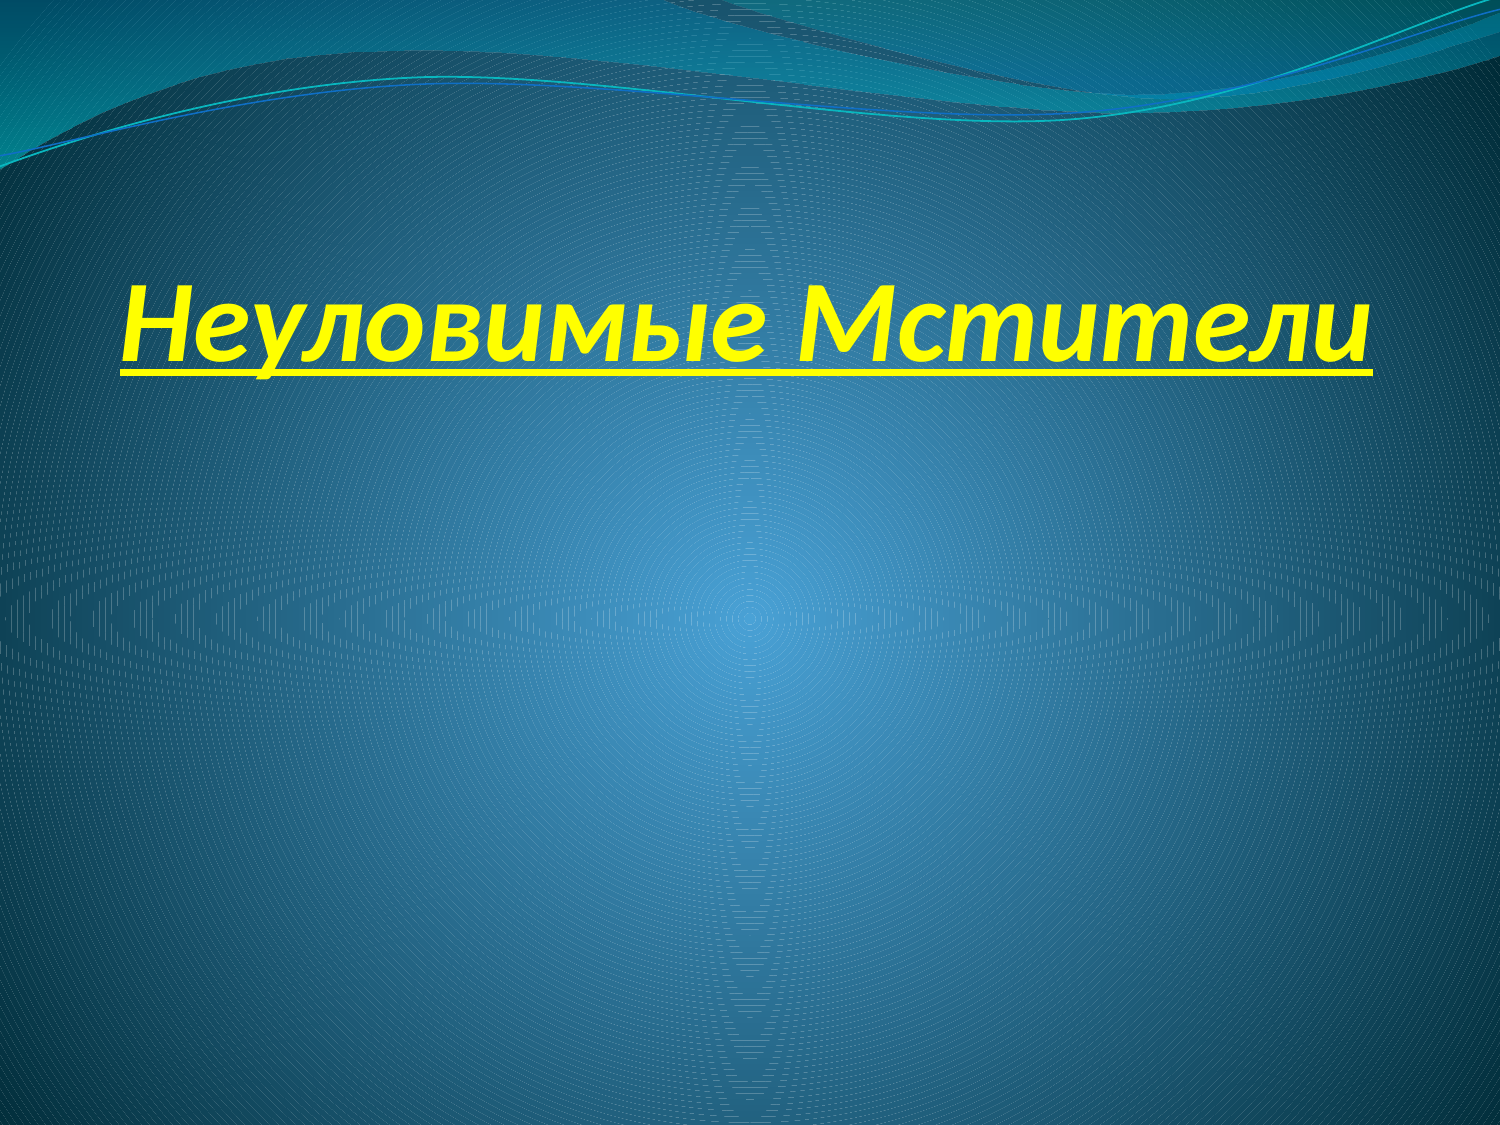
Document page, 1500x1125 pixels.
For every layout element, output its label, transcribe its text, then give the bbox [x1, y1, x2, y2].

title Неуловимые Мстители [87, 224, 1376, 525]
